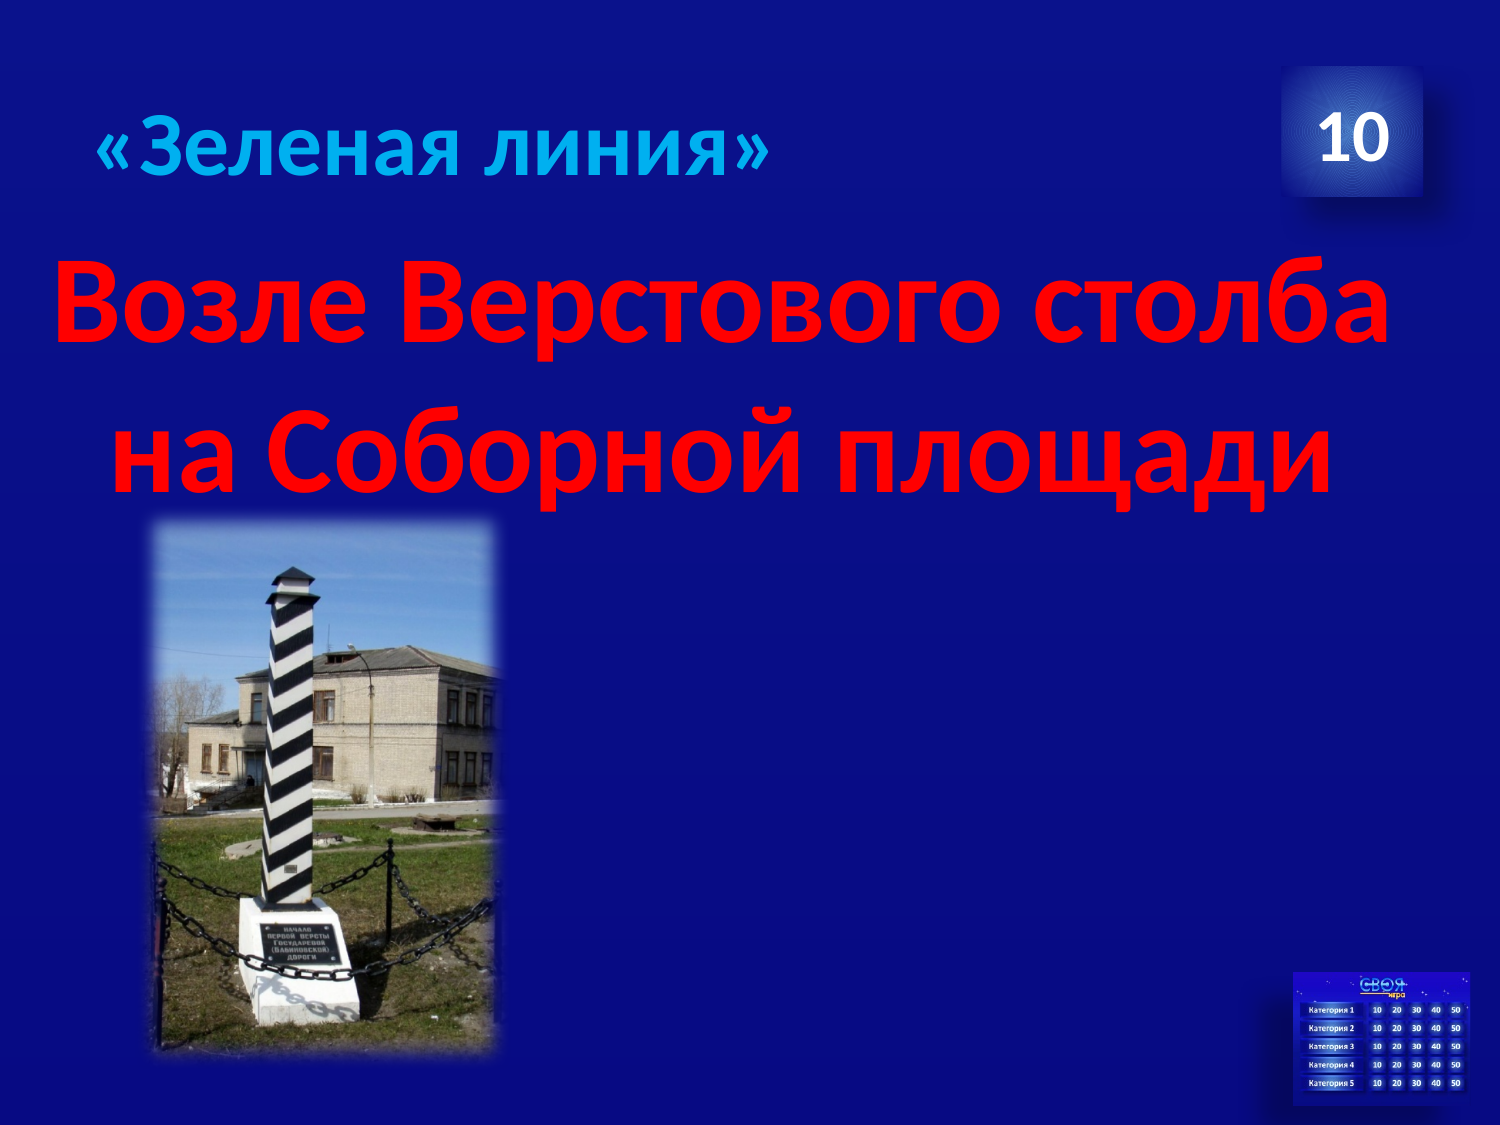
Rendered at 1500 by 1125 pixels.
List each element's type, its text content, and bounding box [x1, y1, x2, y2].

list Возле Верстового столба на Соборной площади [18, 210, 1428, 565]
text_box 10 [1279, 64, 1425, 198]
picture [135, 503, 511, 1071]
picture [1293, 972, 1471, 1106]
title «Зеленая линия» [75, 45, 1258, 210]
